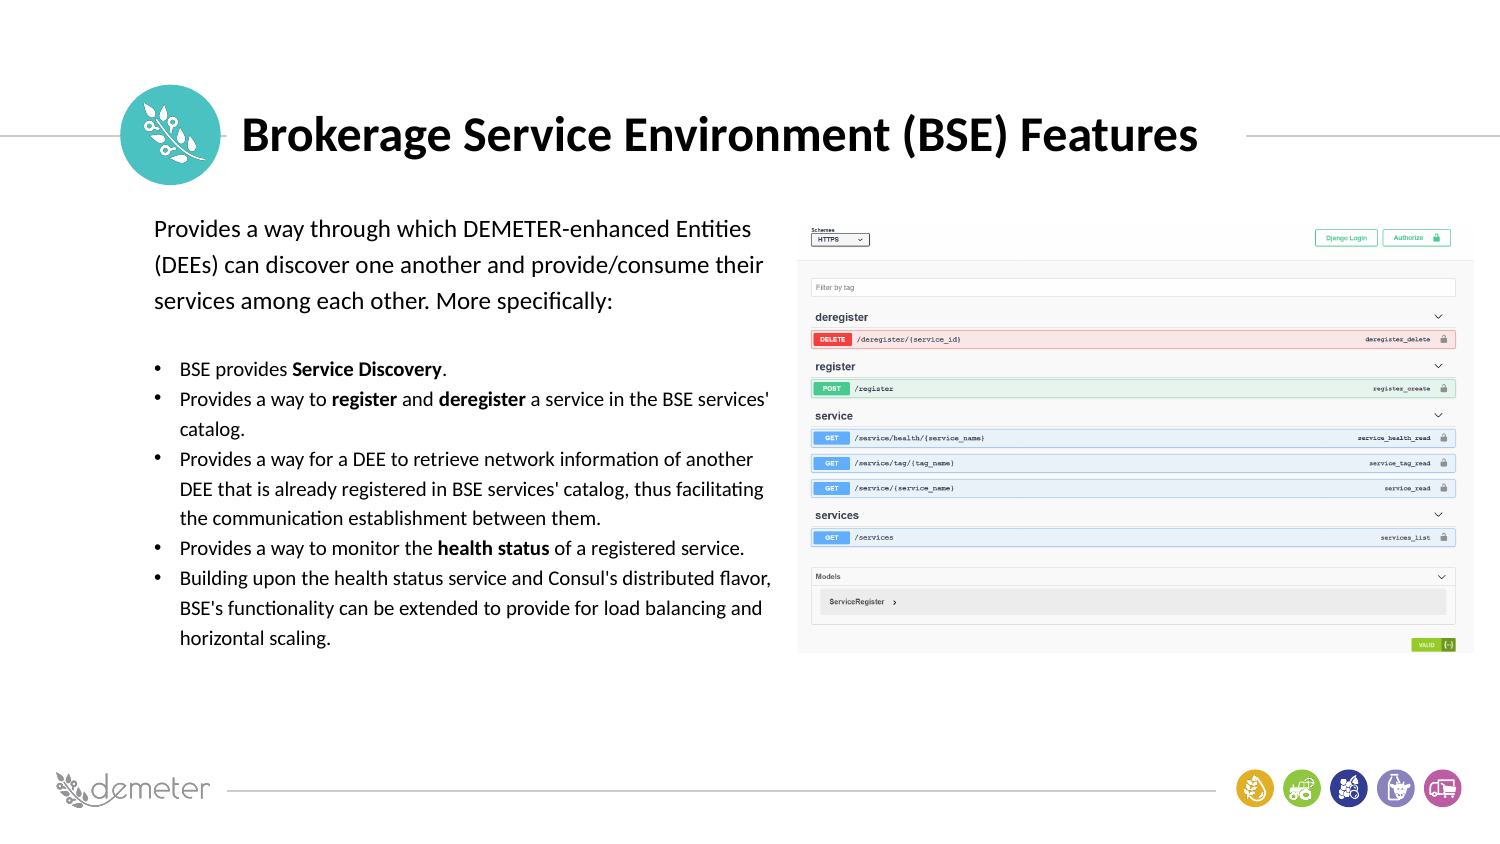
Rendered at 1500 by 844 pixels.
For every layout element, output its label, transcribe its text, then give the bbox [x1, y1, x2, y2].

picture [797, 226, 1474, 654]
picture [1352, 777, 1359, 784]
picture [1338, 779, 1350, 799]
picture [1299, 789, 1312, 800]
picture [143, 103, 206, 163]
picture [1289, 792, 1298, 800]
picture [1244, 775, 1264, 799]
picture [1395, 793, 1405, 799]
text_box Provides a way through which DEMETER-enhanced Entities (DEEs) can discover one another and provide/consume their services among each other. More specifically: BSE provides Service Discovery. Provides a way to register and deregister a service in the BSE services' catalog. Provides a way for a DEE to retrieve network information of another DEE that is already registered in BSE services' catalog, thus facilitating the communication establishment between them. Provides a way to monitor the health status of a registered service. Building upon the health status service and Consul's distributed flavor, BSE's functionality can be extended to provide for load balancing and horizontal scaling. [147, 203, 798, 694]
picture [56, 772, 210, 808]
picture [1304, 776, 1315, 787]
title Brokerage Service Environment (BSE) Features [226, 99, 1247, 171]
